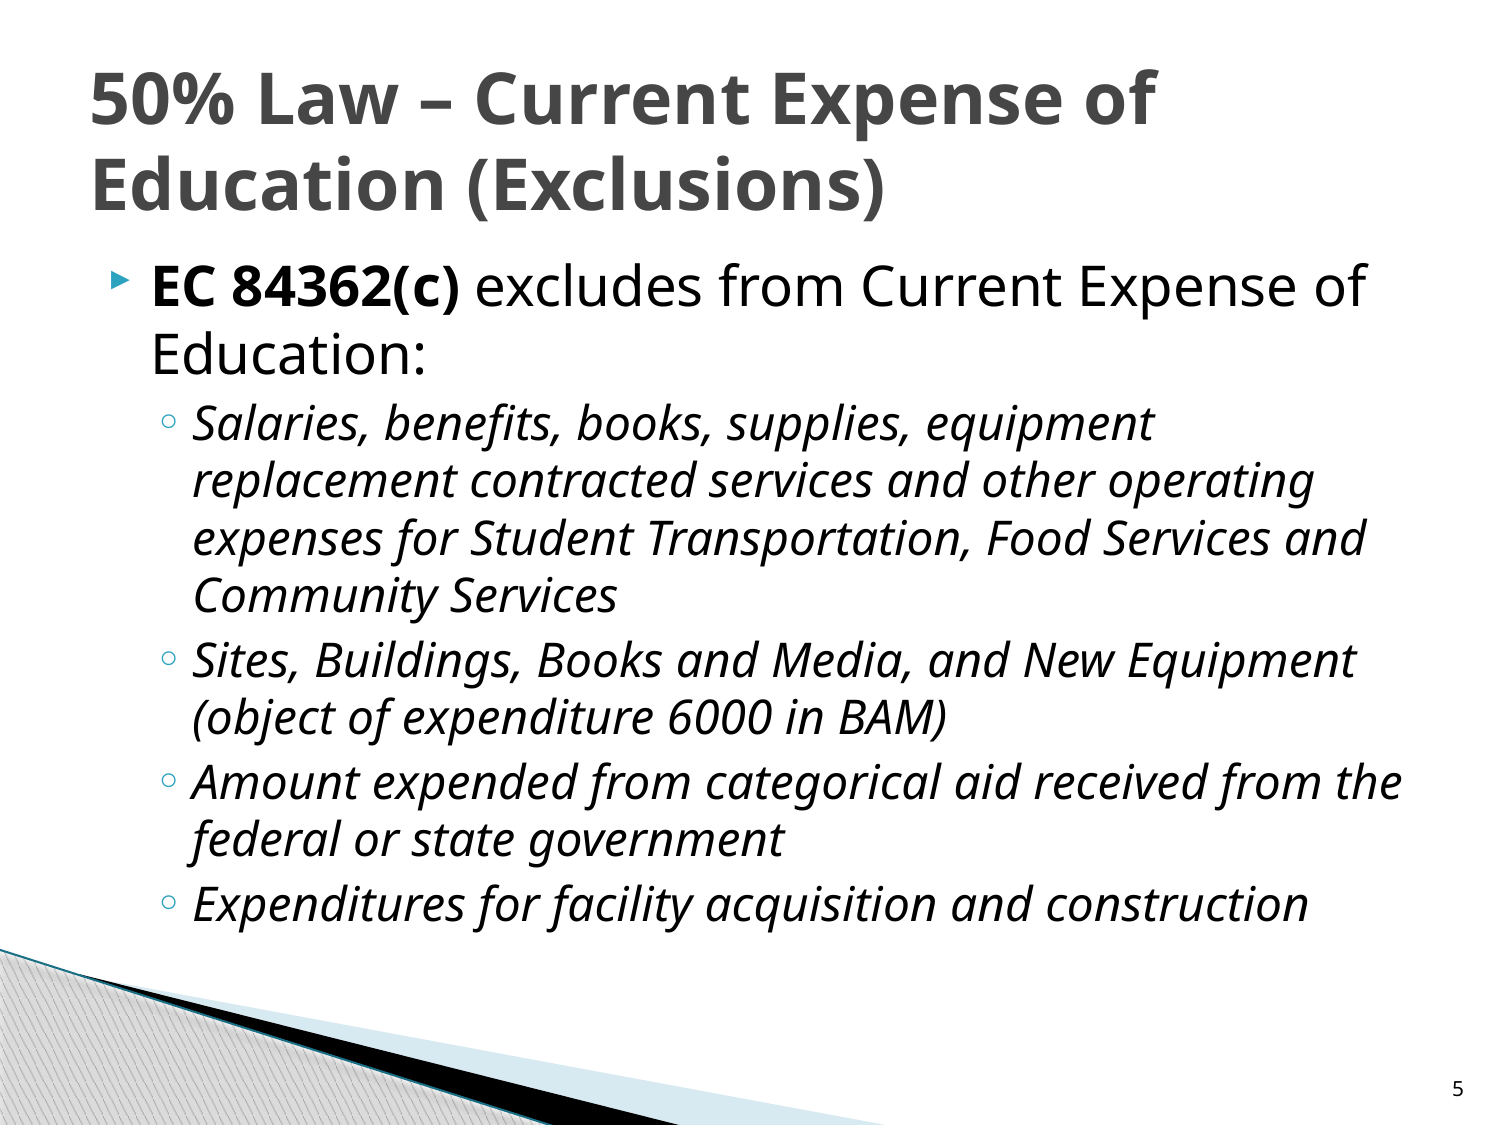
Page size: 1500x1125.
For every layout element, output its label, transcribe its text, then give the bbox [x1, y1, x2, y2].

list EC 84362(c) excludes from Current Expense of Education: Salaries, benefits, books, supplies, equipment replacement contracted services and other operating expenses for Student Transportation, Food Services and Community Services Sites, Buildings, Books and Media, and New Equipment (object of expenditure 6000 in BAM) Amount expended from categorical aid received from the federal or state government Expenditures for facility acquisition and construction [75, 242, 1425, 986]
slide_number 5 [1418, 1051, 1479, 1112]
title 50% Law – Current Expense of Education (Exclusions) [75, 45, 1425, 233]
